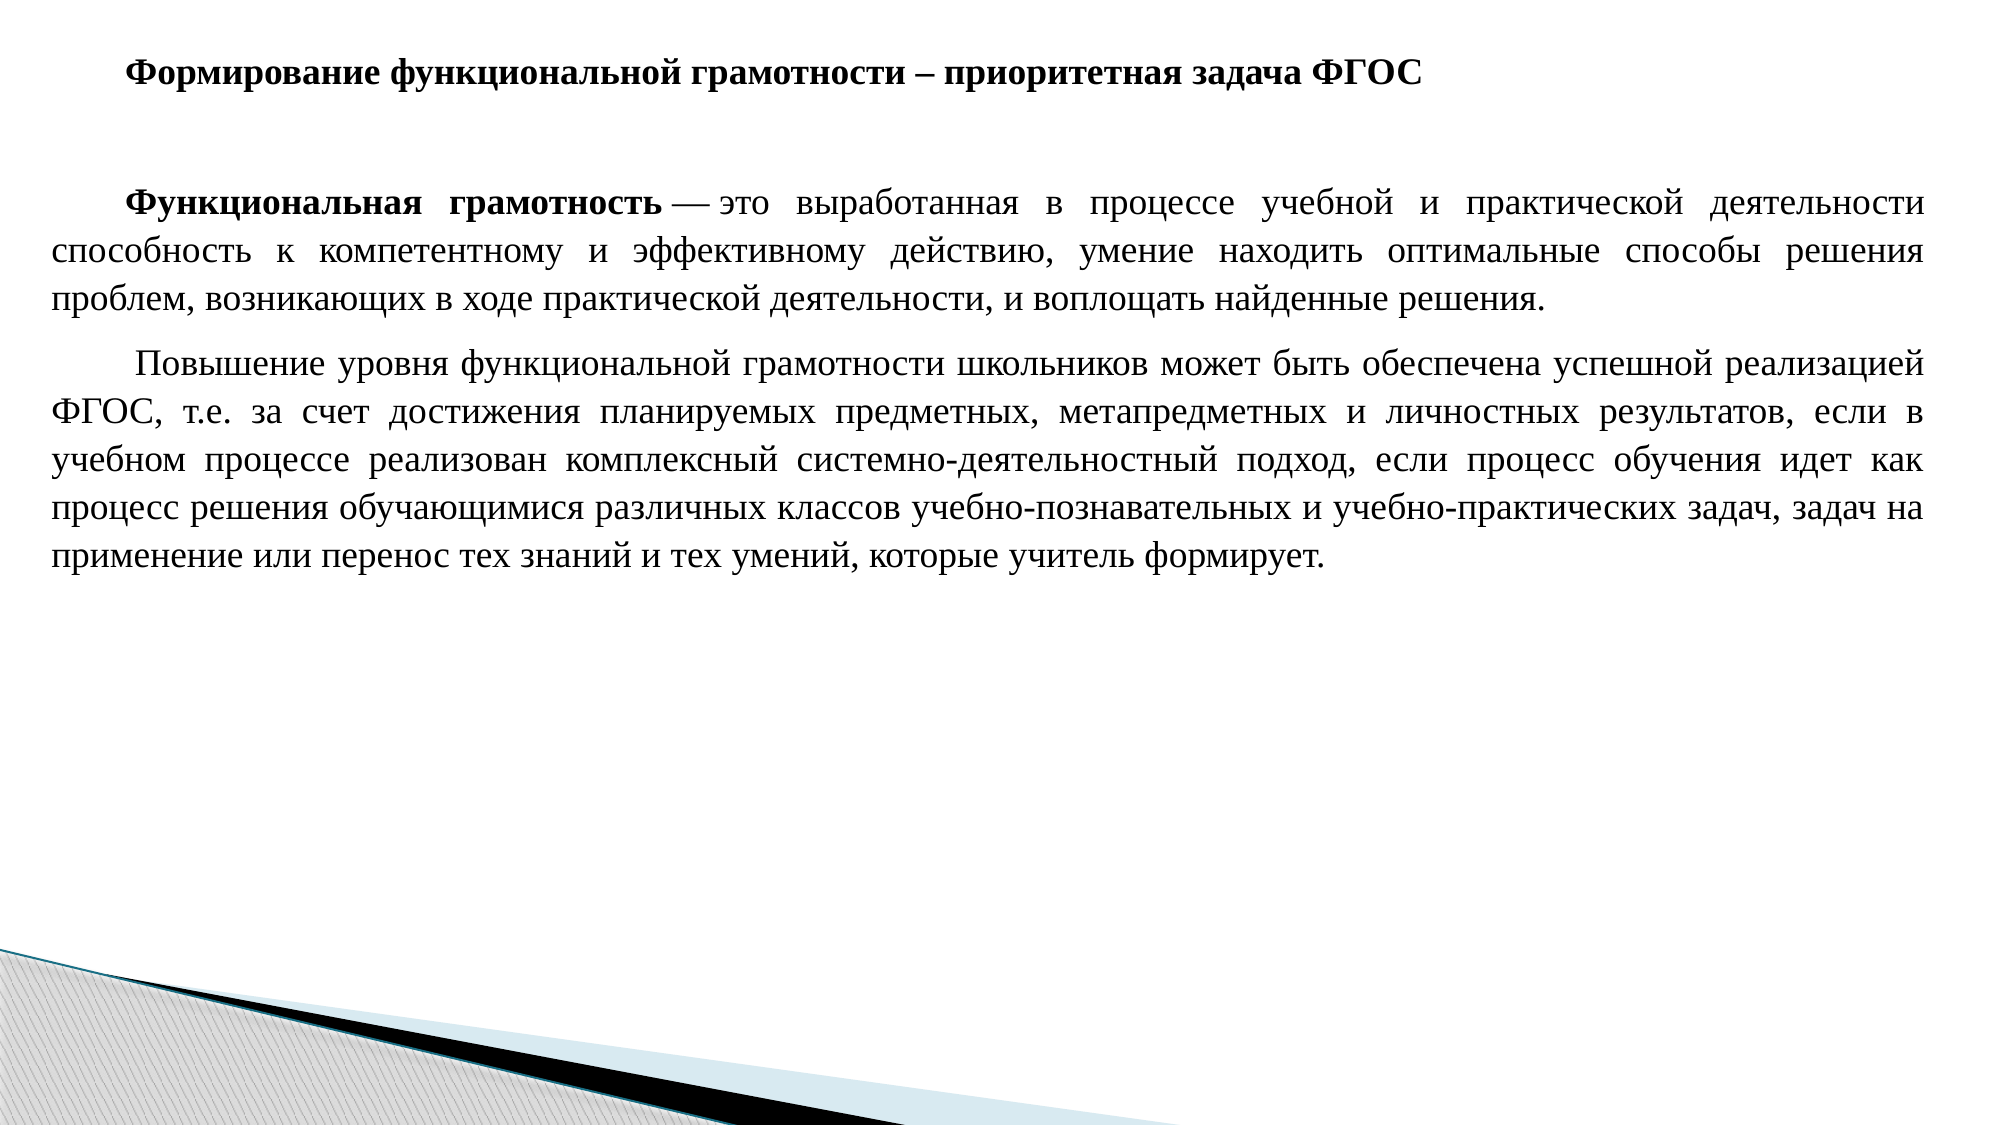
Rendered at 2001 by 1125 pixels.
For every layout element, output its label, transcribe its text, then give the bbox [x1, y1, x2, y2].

text_box Формирование функциональной грамотности – приоритетная задача ФГОС Функциональная грамотность — это выработанная в процессе учебной и практической деятельности способность к компетентному и эффективному действию, умение находить оптимальные способы решения проблем, возникающих в ходе практической деятельности, и воплощать найденные решения. Повышение уровня функциональной грамотности школьников может быть обеспечена успешной реализацией ФГОС, т.е. за счет достижения планируемых предметных, метапредметных и личностных результатов, если в учебном процессе реализован комплексный системно-деятельностный подход, если процесс обучения идет как процесс решения обучающимися различных классов учебно-познавательных и учебно-практических задач, задач на применение или перенос тех знаний и тех умений, которые учитель формирует. [36, 36, 1941, 648]
